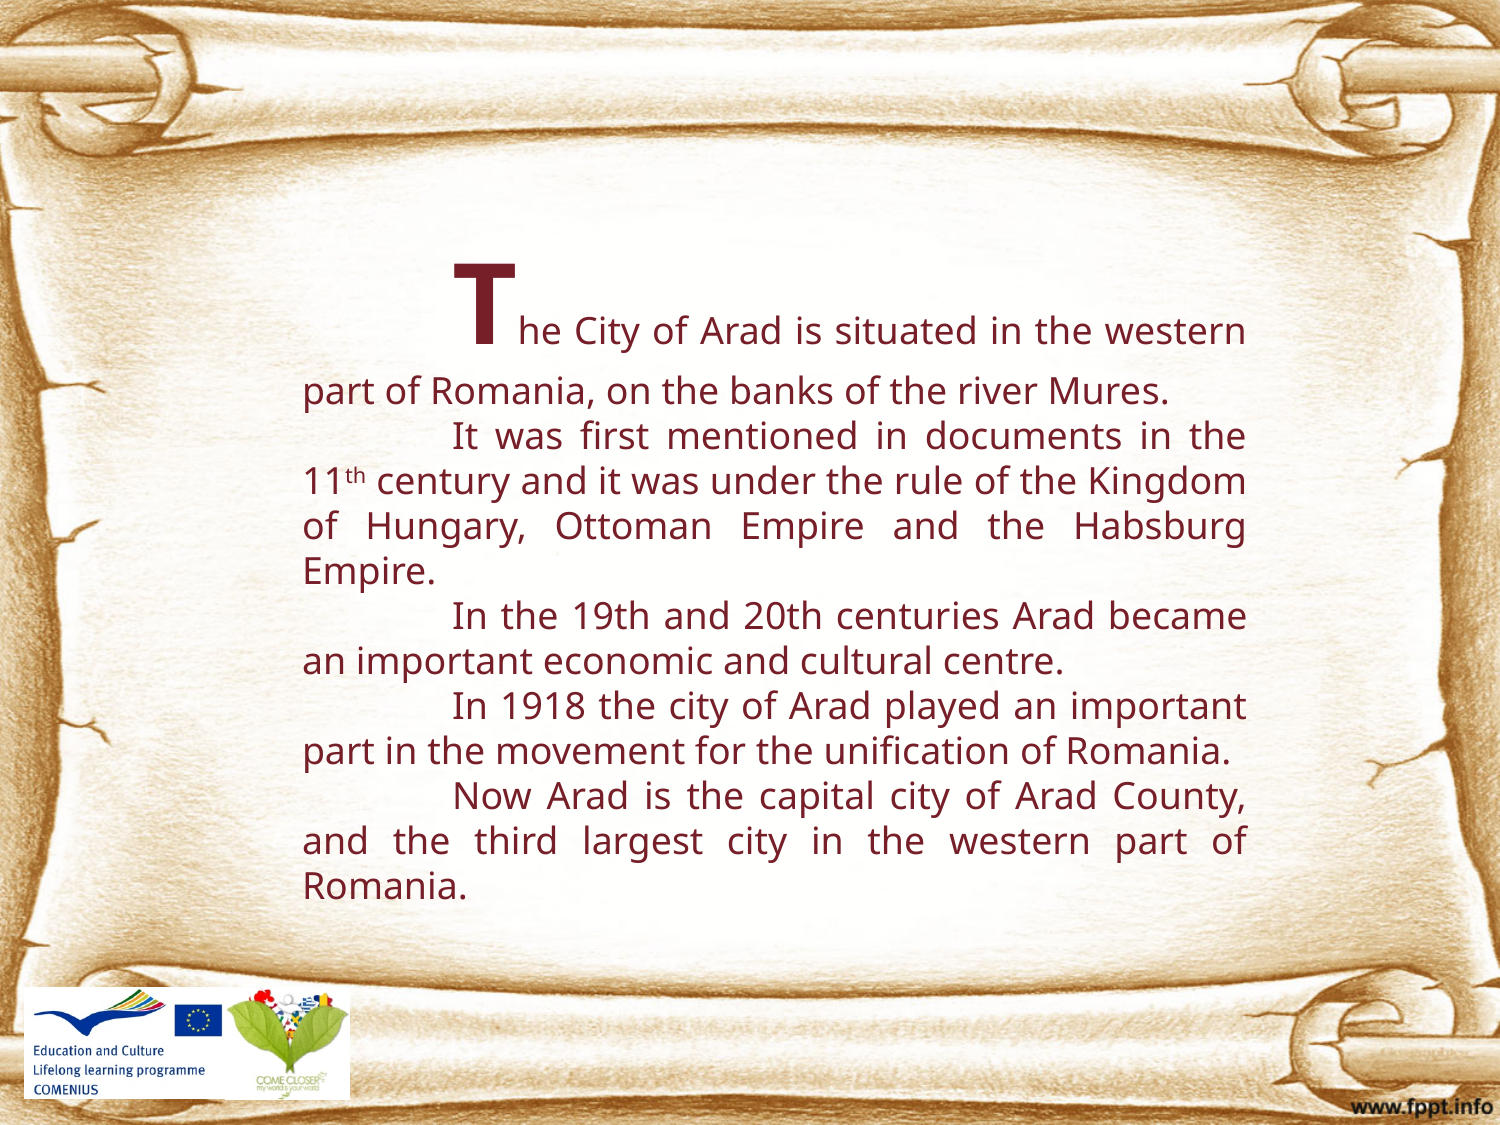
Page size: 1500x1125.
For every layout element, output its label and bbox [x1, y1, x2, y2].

picture [0, 0, 1500, 1125]
text_box [24, 987, 351, 1101]
